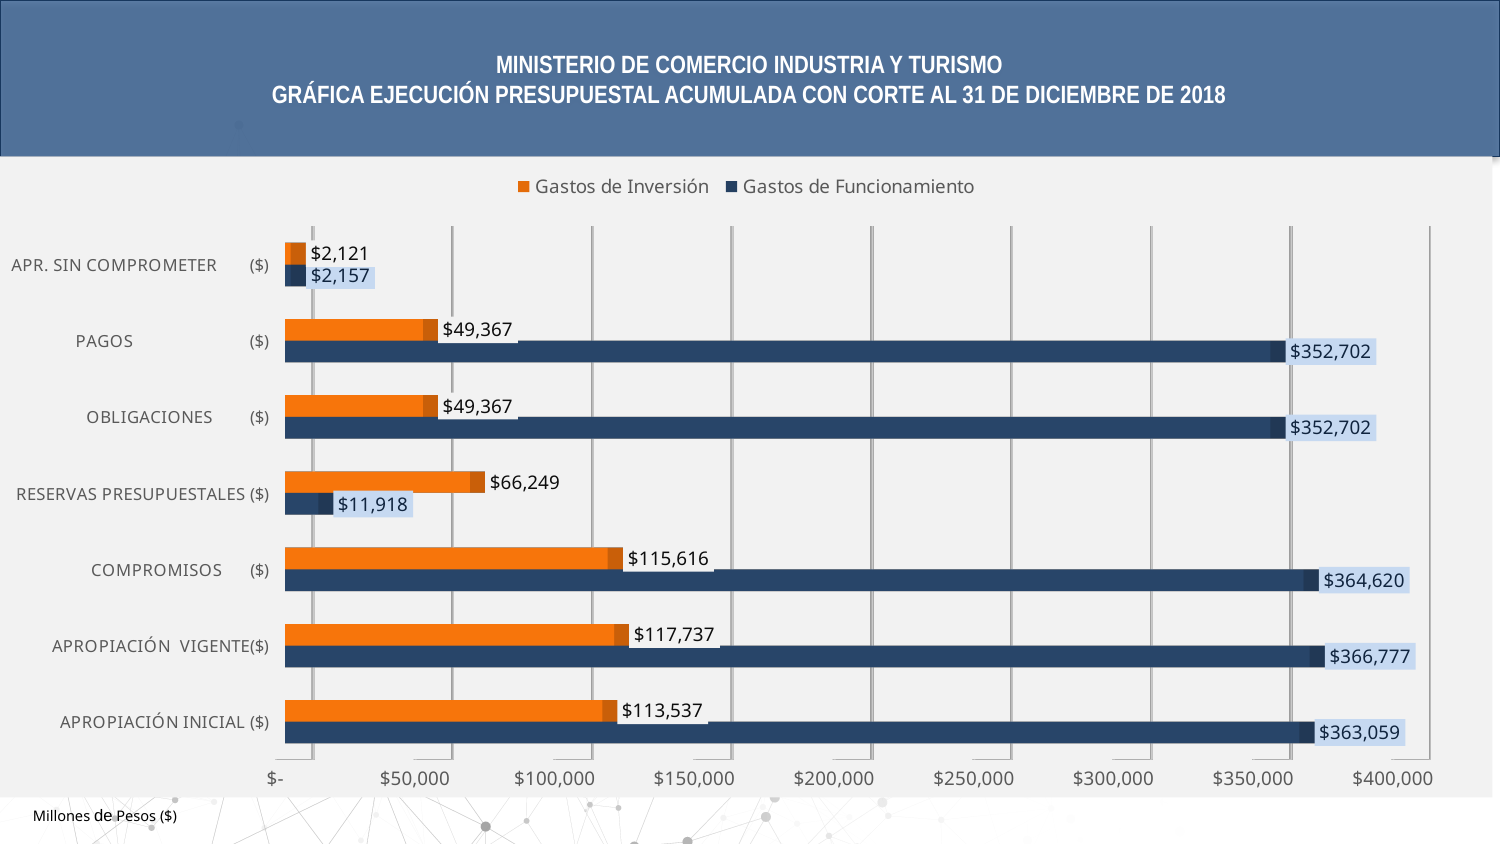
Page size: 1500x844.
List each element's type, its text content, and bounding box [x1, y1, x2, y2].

picture [0, 157, 1500, 844]
text_box Millones de Pesos ($) [18, 807, 205, 833]
text_box MINISTERIO DE COMERCIO INDUSTRIA Y TURISMO GRÁFICA EJECUCIÓN PRESUPUESTAL ACUMULADA CON CORTE AL 31 DE DICIEMBRE DE 2018 [0, 0, 1500, 157]
chart [0, 156, 1493, 798]
